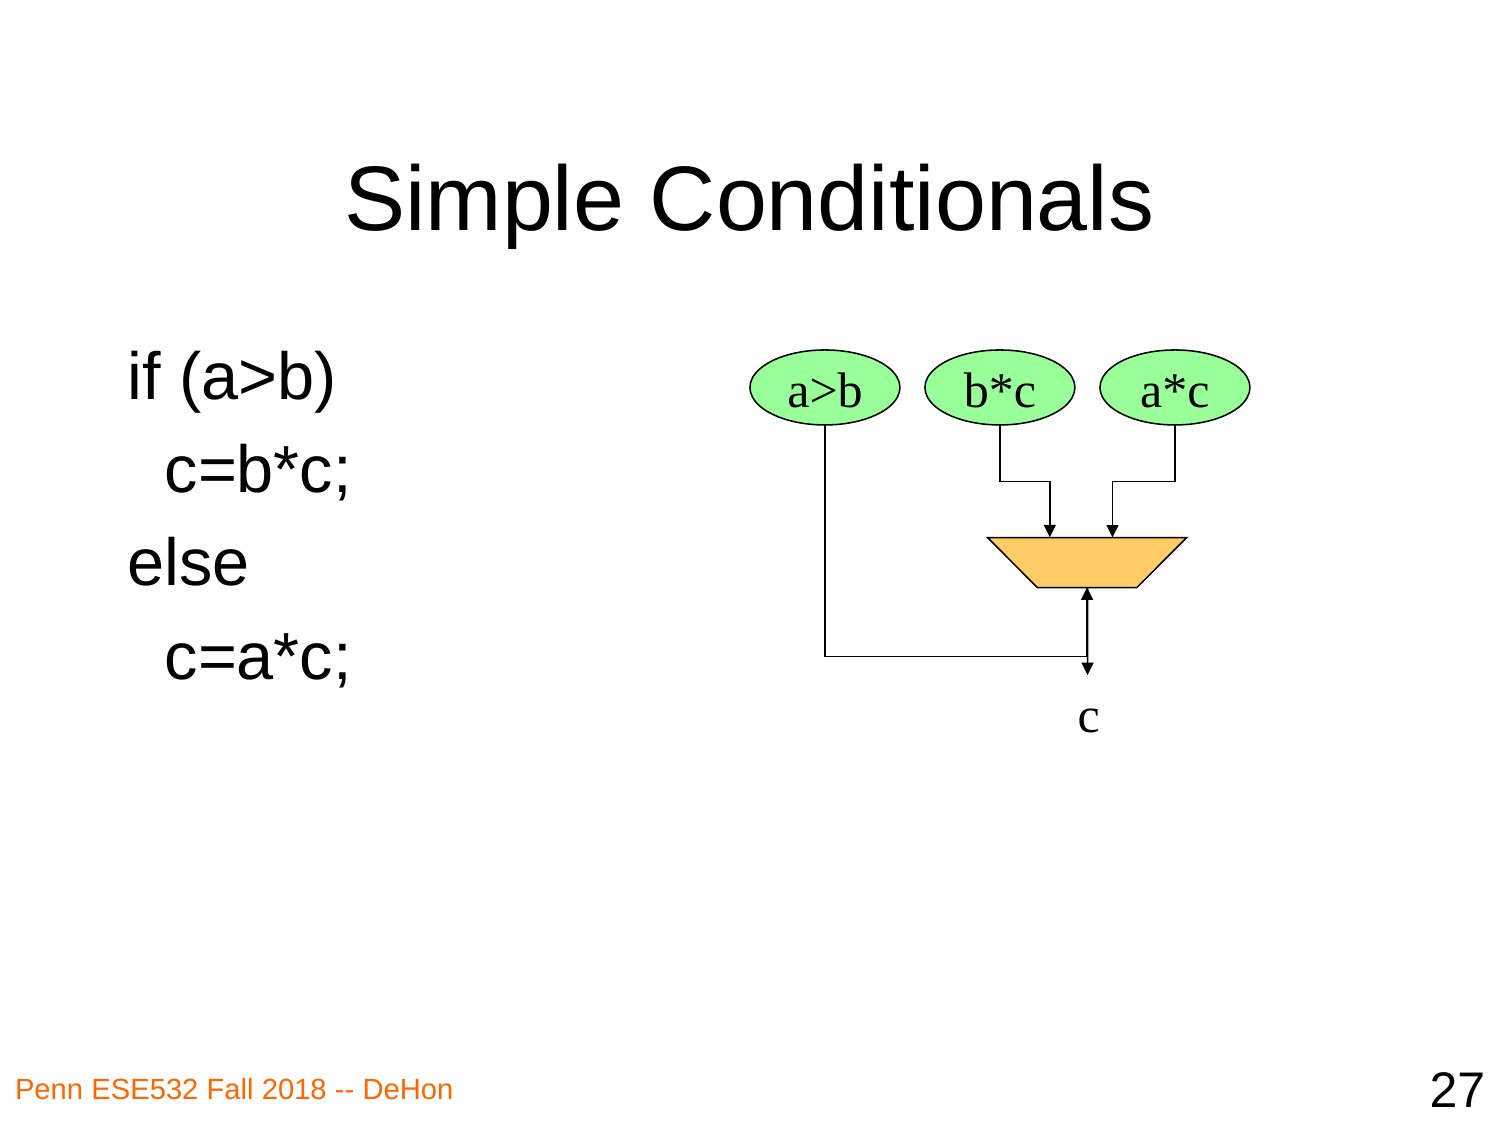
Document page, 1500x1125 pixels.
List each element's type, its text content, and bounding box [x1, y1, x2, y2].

slide_number 27 [1187, 1049, 1500, 1125]
title Simple Conditionals [112, 99, 1388, 288]
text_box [749, 349, 1251, 676]
list if (a>b) c=b*c; else c=a*c; [112, 324, 1388, 1001]
slide_number Penn ESE532 Fall 2018 -- DeHon [0, 1062, 576, 1125]
text_box c [1062, 684, 1115, 750]
